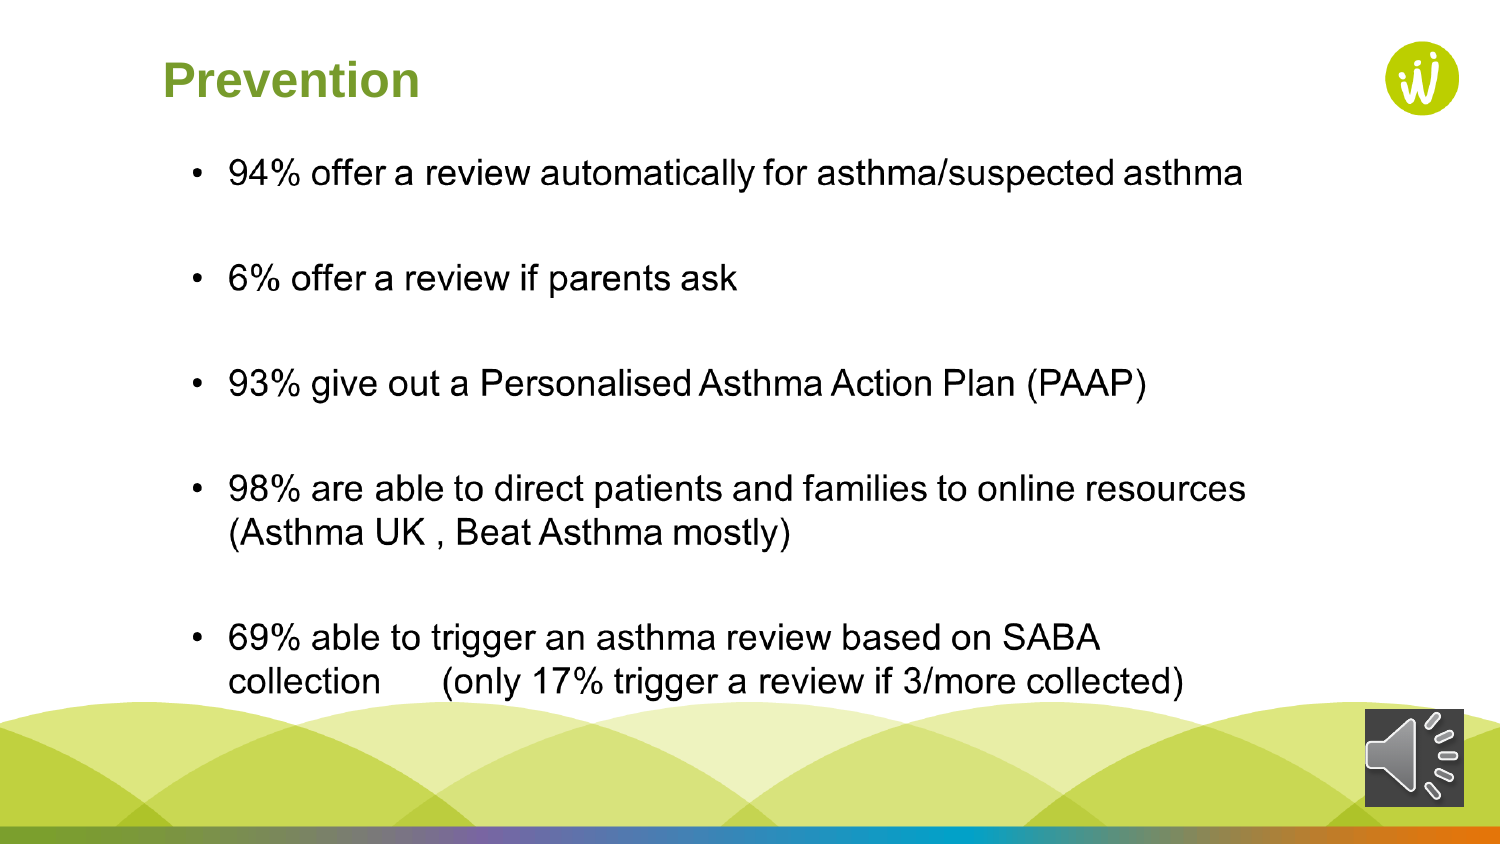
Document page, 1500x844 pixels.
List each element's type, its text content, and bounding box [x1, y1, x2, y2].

picture [0, 0, 1500, 844]
title Prevention [147, 38, 1306, 115]
